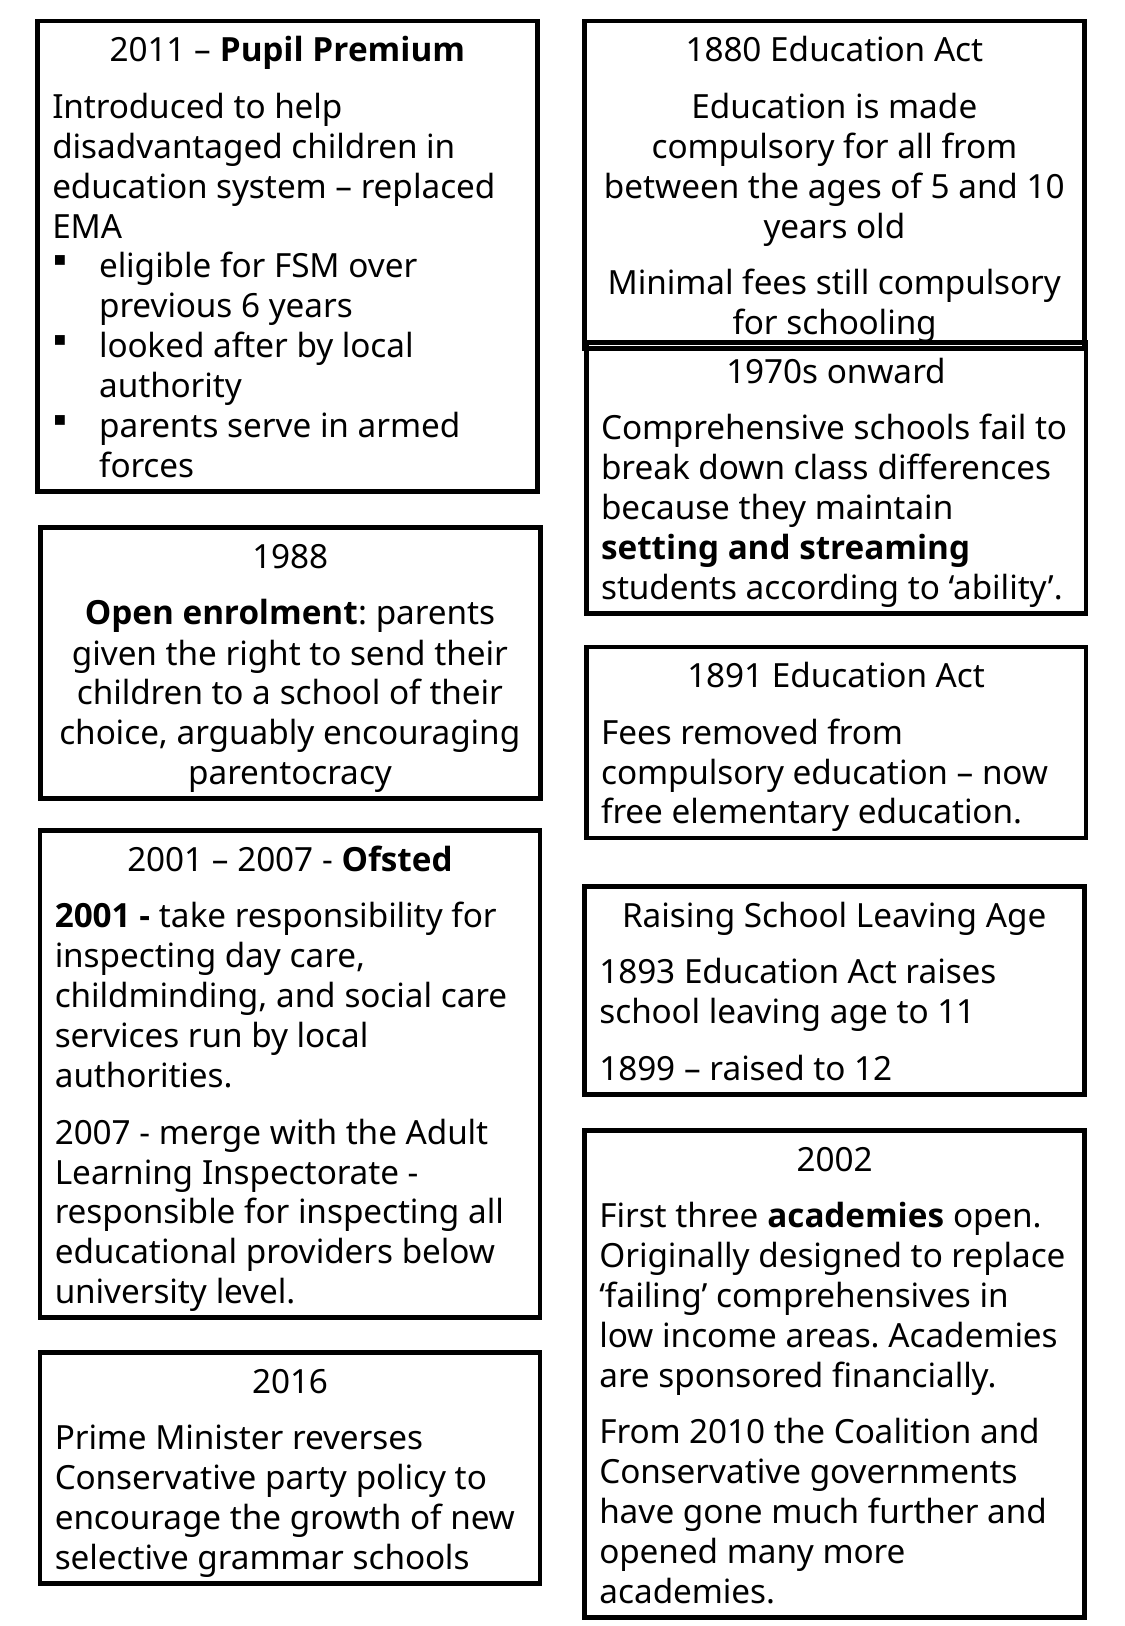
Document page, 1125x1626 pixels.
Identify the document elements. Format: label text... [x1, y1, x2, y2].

text_box 1891 Education Act Fees removed from compulsory education – now free elementary education. [586, 646, 1087, 838]
text_box 2016 Prime Minister reverses Conservative party policy to encourage the growth of new selective grammar schools [39, 1352, 540, 1584]
text_box 2011 – Pupil Premium Introduced to help disadvantaged children in education system – replaced EMA eligible for FSM over previous 6 years looked after by local authority parents serve in armed forces [37, 21, 538, 492]
text_box 2002 First three academies open. Originally designed to replace ‘failing’ comprehensives in low income areas. Academies are sponsored financially. From 2010 the Coalition and Conservative governments have gone much further and opened many more academies. [584, 1130, 1085, 1618]
text_box Raising School Leaving Age 1893 Education Act raises school leaving age to 11 1899 – raised to 12 [584, 886, 1085, 1095]
text_box 1880 Education Act Education is made compulsory for all from between the ages of 5 and 10 years old Minimal fees still compulsory for schooling [584, 21, 1085, 349]
text_box 2001 – 2007 - Ofsted 2001 - take responsibility for inspecting day care, childminding, and social care services run by local authorities. 2007 - merge with the Adult Learning Inspectorate -responsible for inspecting all educational providers below university level. [39, 830, 540, 1318]
text_box 1988 Open enrolment: parents given the right to send their children to a school of their choice, arguably encouraging parentocracy [40, 527, 541, 799]
text_box 1970s onward Comprehensive schools fail to break down class differences because they maintain setting and streaming students according to ‘ability’. [586, 342, 1087, 614]
